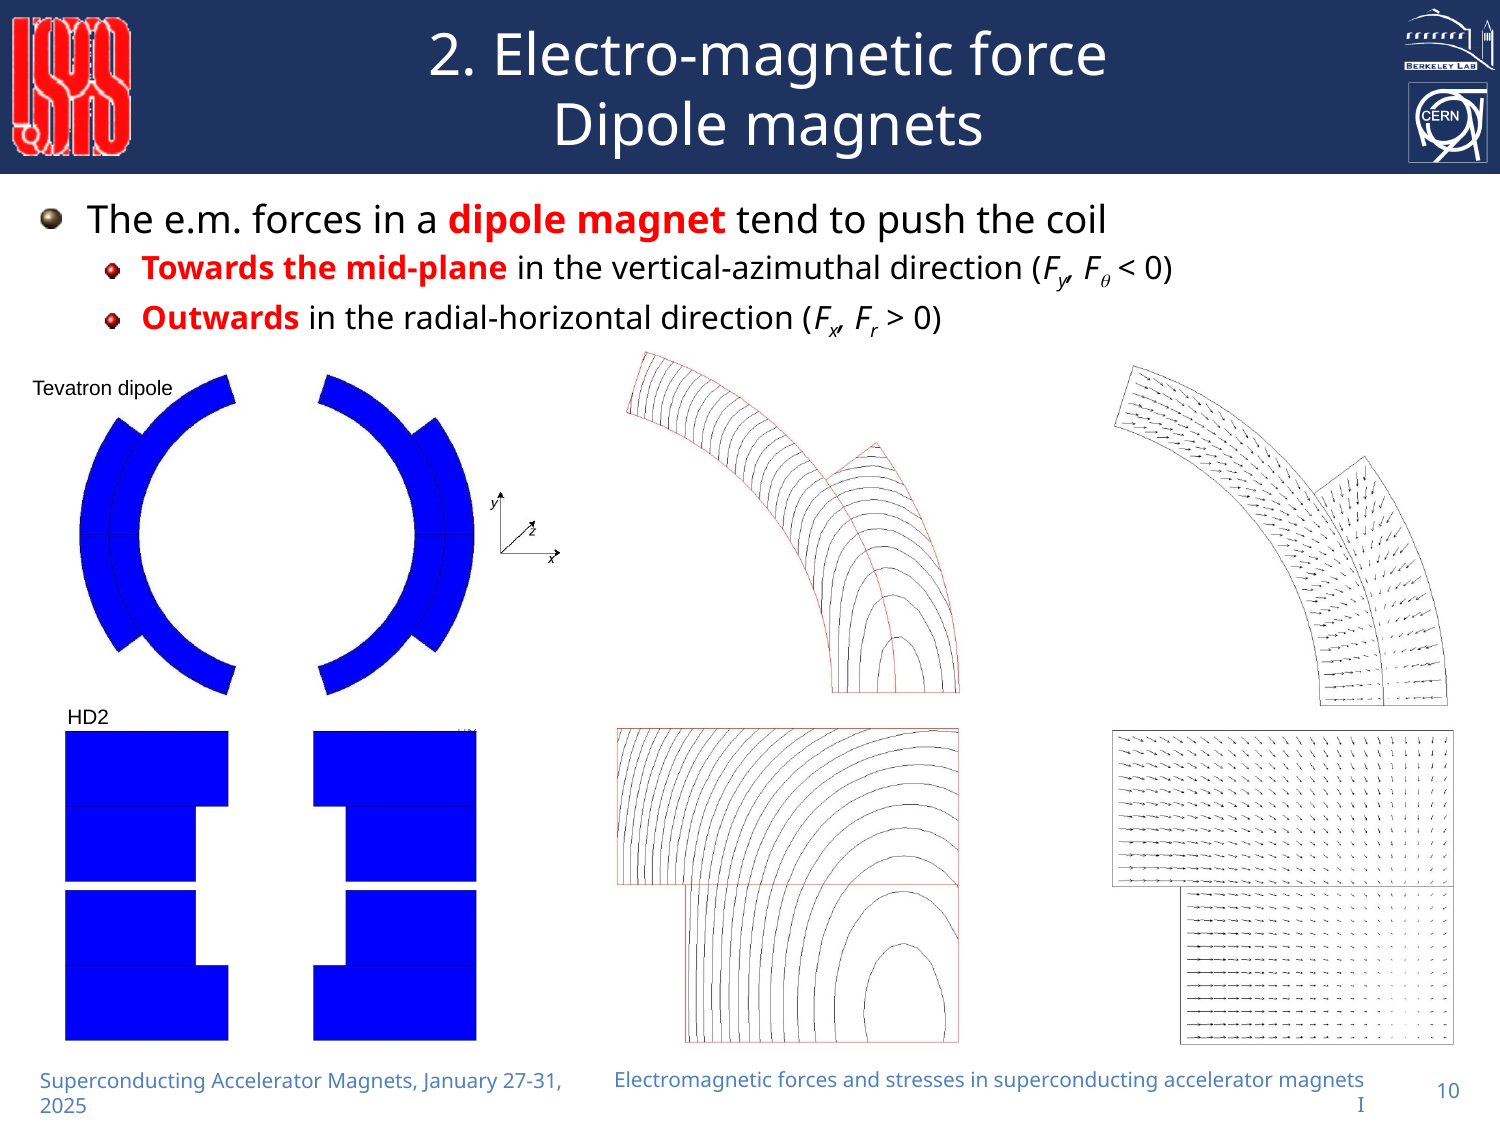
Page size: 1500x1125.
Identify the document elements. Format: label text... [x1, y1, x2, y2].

footer Electromagnetic forces and stresses in superconducting accelerator magnets I [598, 1072, 1380, 1111]
picture [604, 722, 970, 1050]
picture [489, 492, 560, 566]
picture [1106, 363, 1454, 709]
text_box Tevatron dipole [17, 367, 53, 408]
picture [55, 728, 478, 1053]
title 2. Electro-magnetic force Dipole magnets [137, 0, 1400, 175]
slide_number 10 [1400, 1072, 1475, 1111]
list The e.m. forces in a dipole magnet tend to push the coil Towards the mid-plane in the vertical-azimuthal direction (Fy, F < 0) Outwards in the radial-horizontal direction (Fx, Fr > 0) [24, 187, 1475, 350]
picture [11, 16, 131, 156]
picture [1403, 7, 1495, 71]
picture [1403, 77, 1492, 167]
text_box HD2 [52, 712, 124, 730]
picture [39, 207, 62, 229]
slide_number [24, 1073, 613, 1113]
picture [617, 349, 969, 697]
picture [102, 260, 120, 279]
picture [58, 364, 486, 711]
picture [102, 310, 120, 329]
picture [1103, 723, 1462, 1050]
